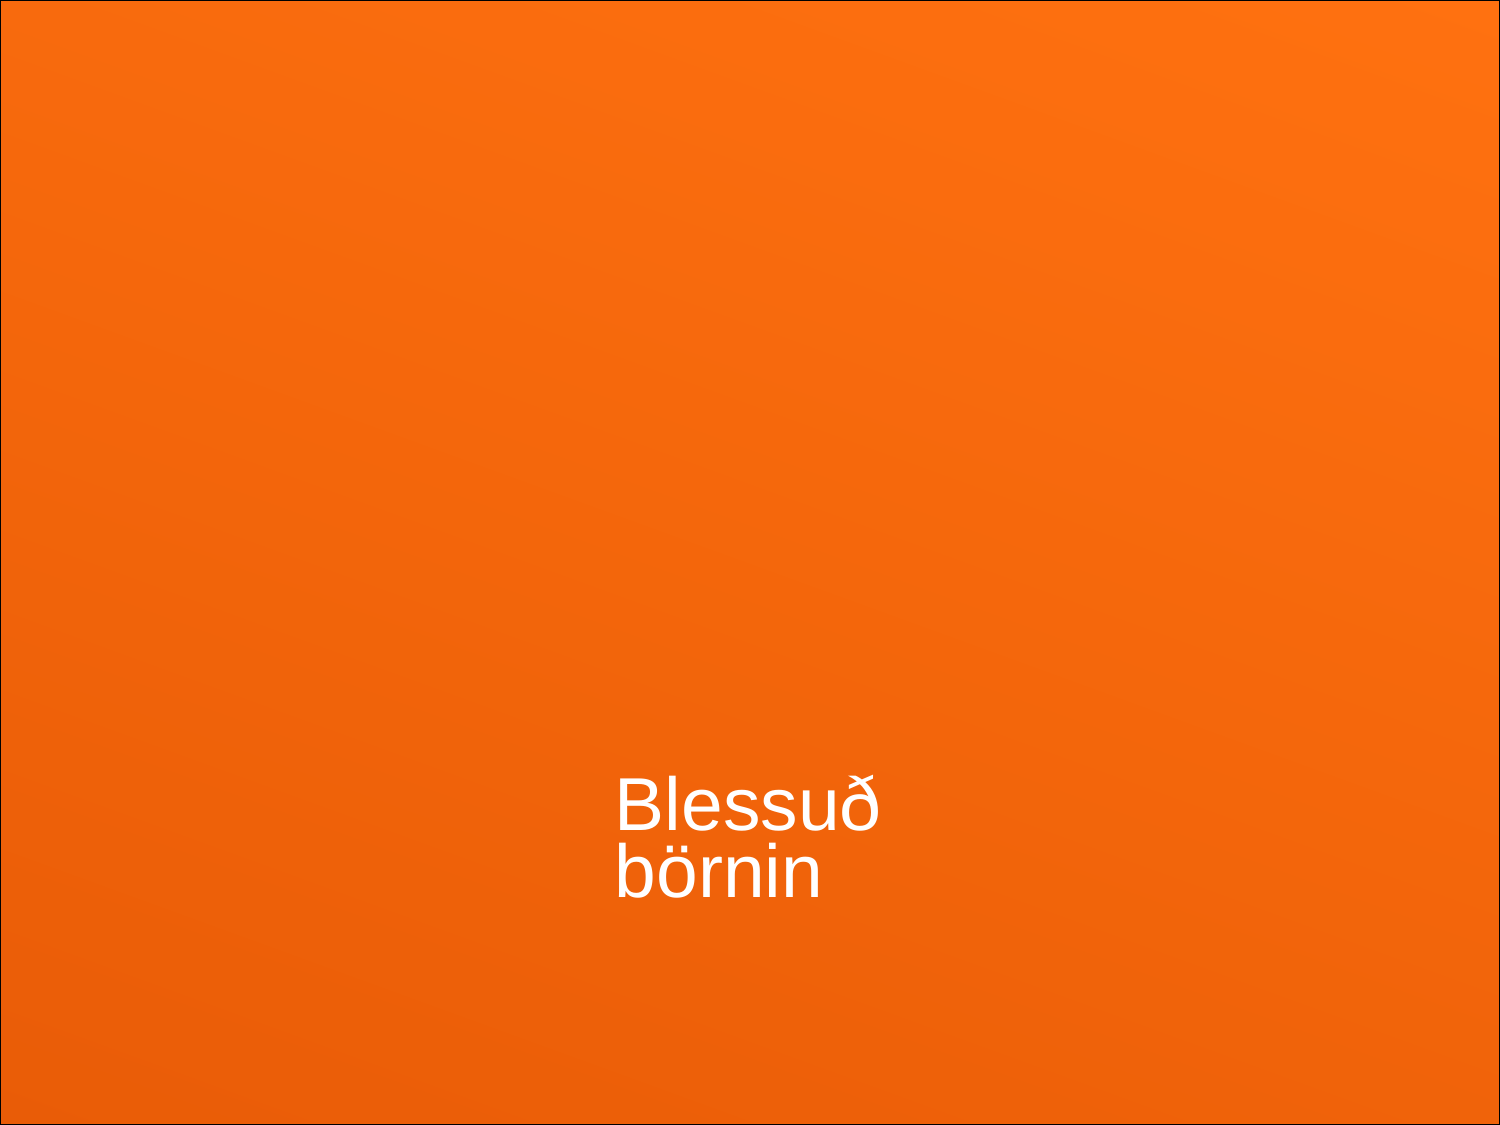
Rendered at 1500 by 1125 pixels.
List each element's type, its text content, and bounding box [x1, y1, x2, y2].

text_box [0, 0, 1500, 1125]
text_box Blessuð börnin [611, 769, 889, 934]
